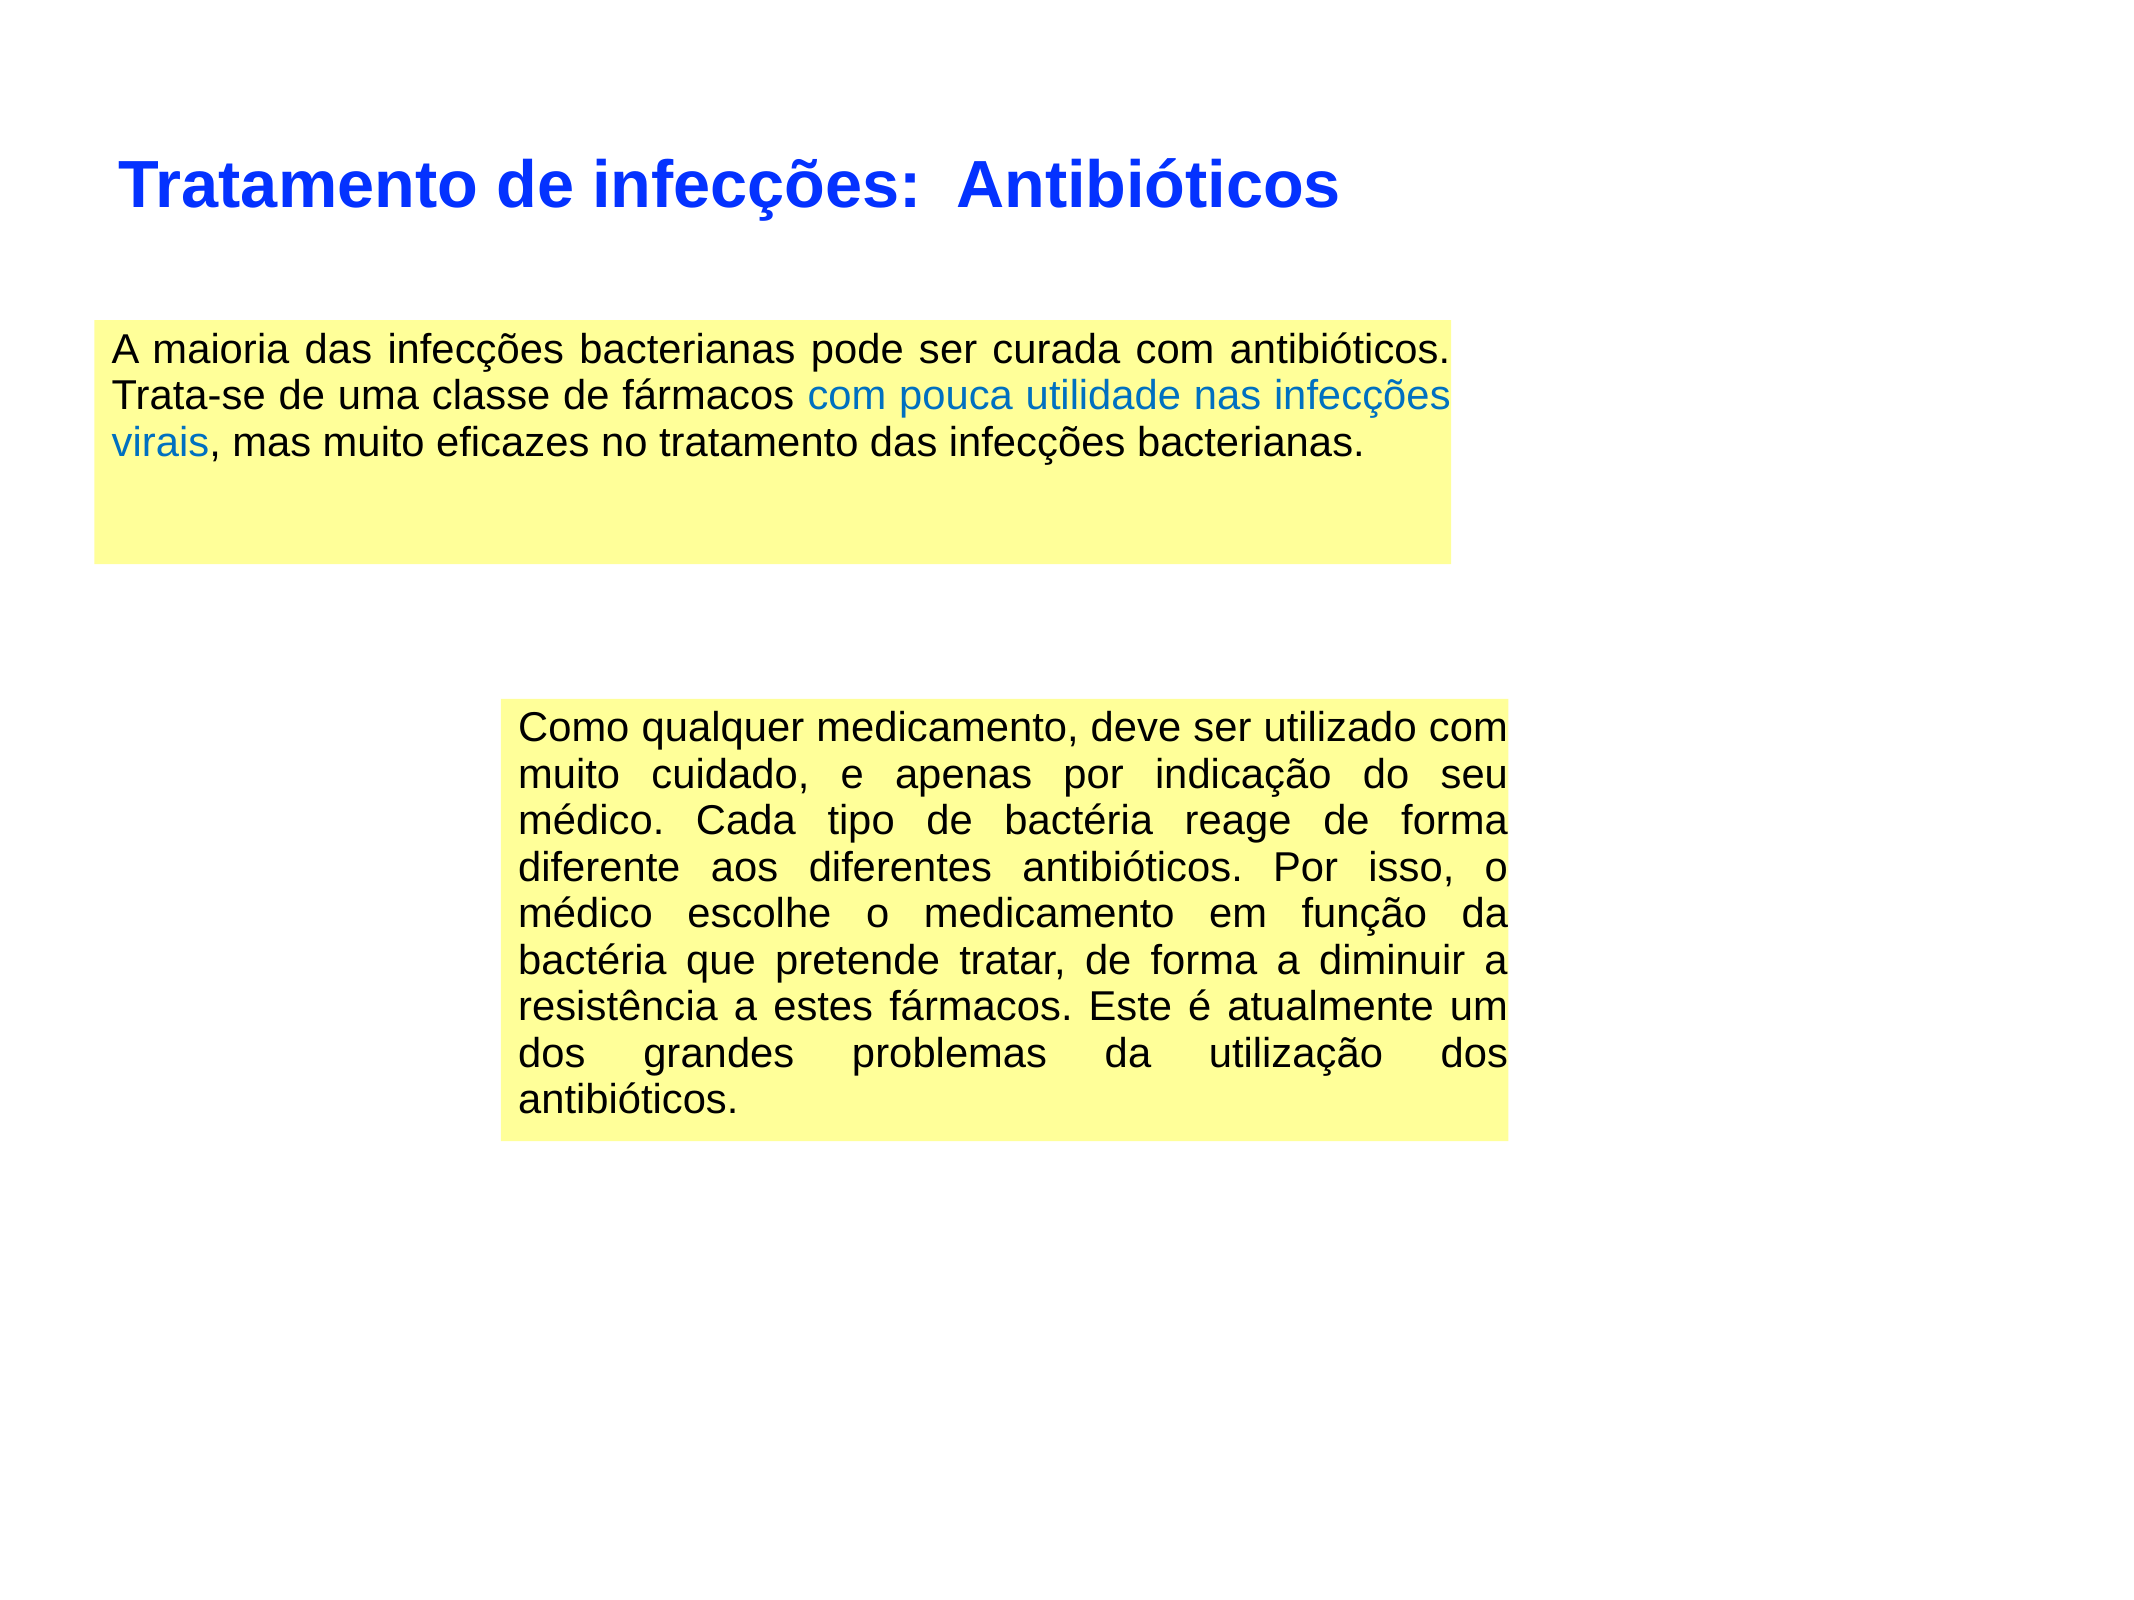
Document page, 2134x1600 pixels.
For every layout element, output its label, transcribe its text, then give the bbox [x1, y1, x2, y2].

text_box Como qualquer medicamento, deve ser utilizado com muito cuidado, e apenas por indicação do seu médico. Cada tipo de bactéria reage de forma diferente aos diferentes antibióticos. Por isso, o médico escolhe o medicamento em função da bactéria que pretende tratar, de forma a diminuir a resistência a estes fármacos. Este é atualmente um dos grandes problemas da utilização dos antibióticos. [500, 698, 1509, 1142]
text_box Tratamento de infecções: Antibióticos [119, 109, 1427, 262]
text_box A maioria das infecções bacterianas pode ser curada com antibióticos. Trata-se de uma classe de fármacos com pouca utilidade nas infecções virais, mas muito eficazes no tratamento das infecções bacterianas. [94, 320, 1452, 565]
